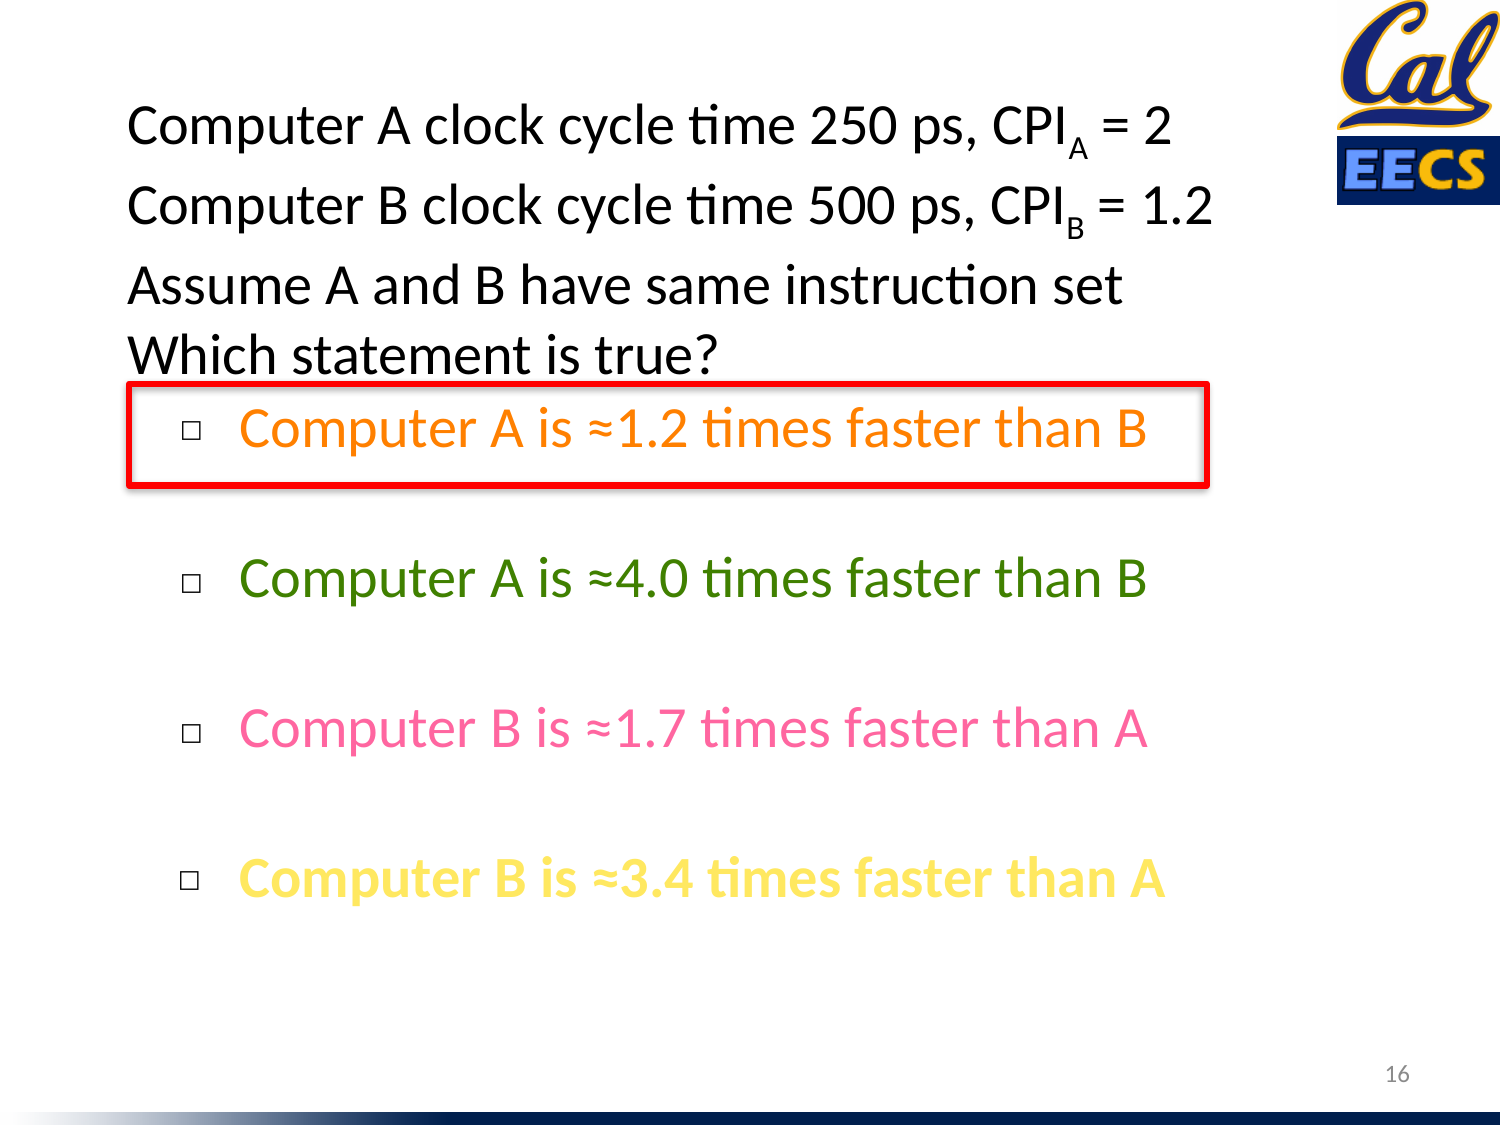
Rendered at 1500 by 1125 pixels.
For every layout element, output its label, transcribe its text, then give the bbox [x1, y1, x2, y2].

text_box [128, 394, 1208, 486]
text_box ☐ [163, 845, 216, 906]
picture [1337, 0, 1500, 130]
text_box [157, 381, 1326, 468]
text_box ☐ [165, 548, 218, 609]
text_box Computer A clock cycle time 250 ps, CPIA = 2 Computer B clock cycle time 500 ps, CPIB = 1.2 Assume A and B have same instruction set Which statement is true? [112, 79, 1283, 394]
text_box Computer B is ≈3.4 times faster than A [225, 831, 1325, 917]
picture [0, 1112, 1500, 1125]
slide_number 16 [1074, 1042, 1425, 1103]
picture [1337, 136, 1500, 205]
text_box Computer B is ≈1.7 times faster than A [225, 681, 1325, 767]
text_box ☐ [165, 698, 218, 759]
text_box Computer A is ≈4.0 times faster than B [225, 531, 1325, 617]
